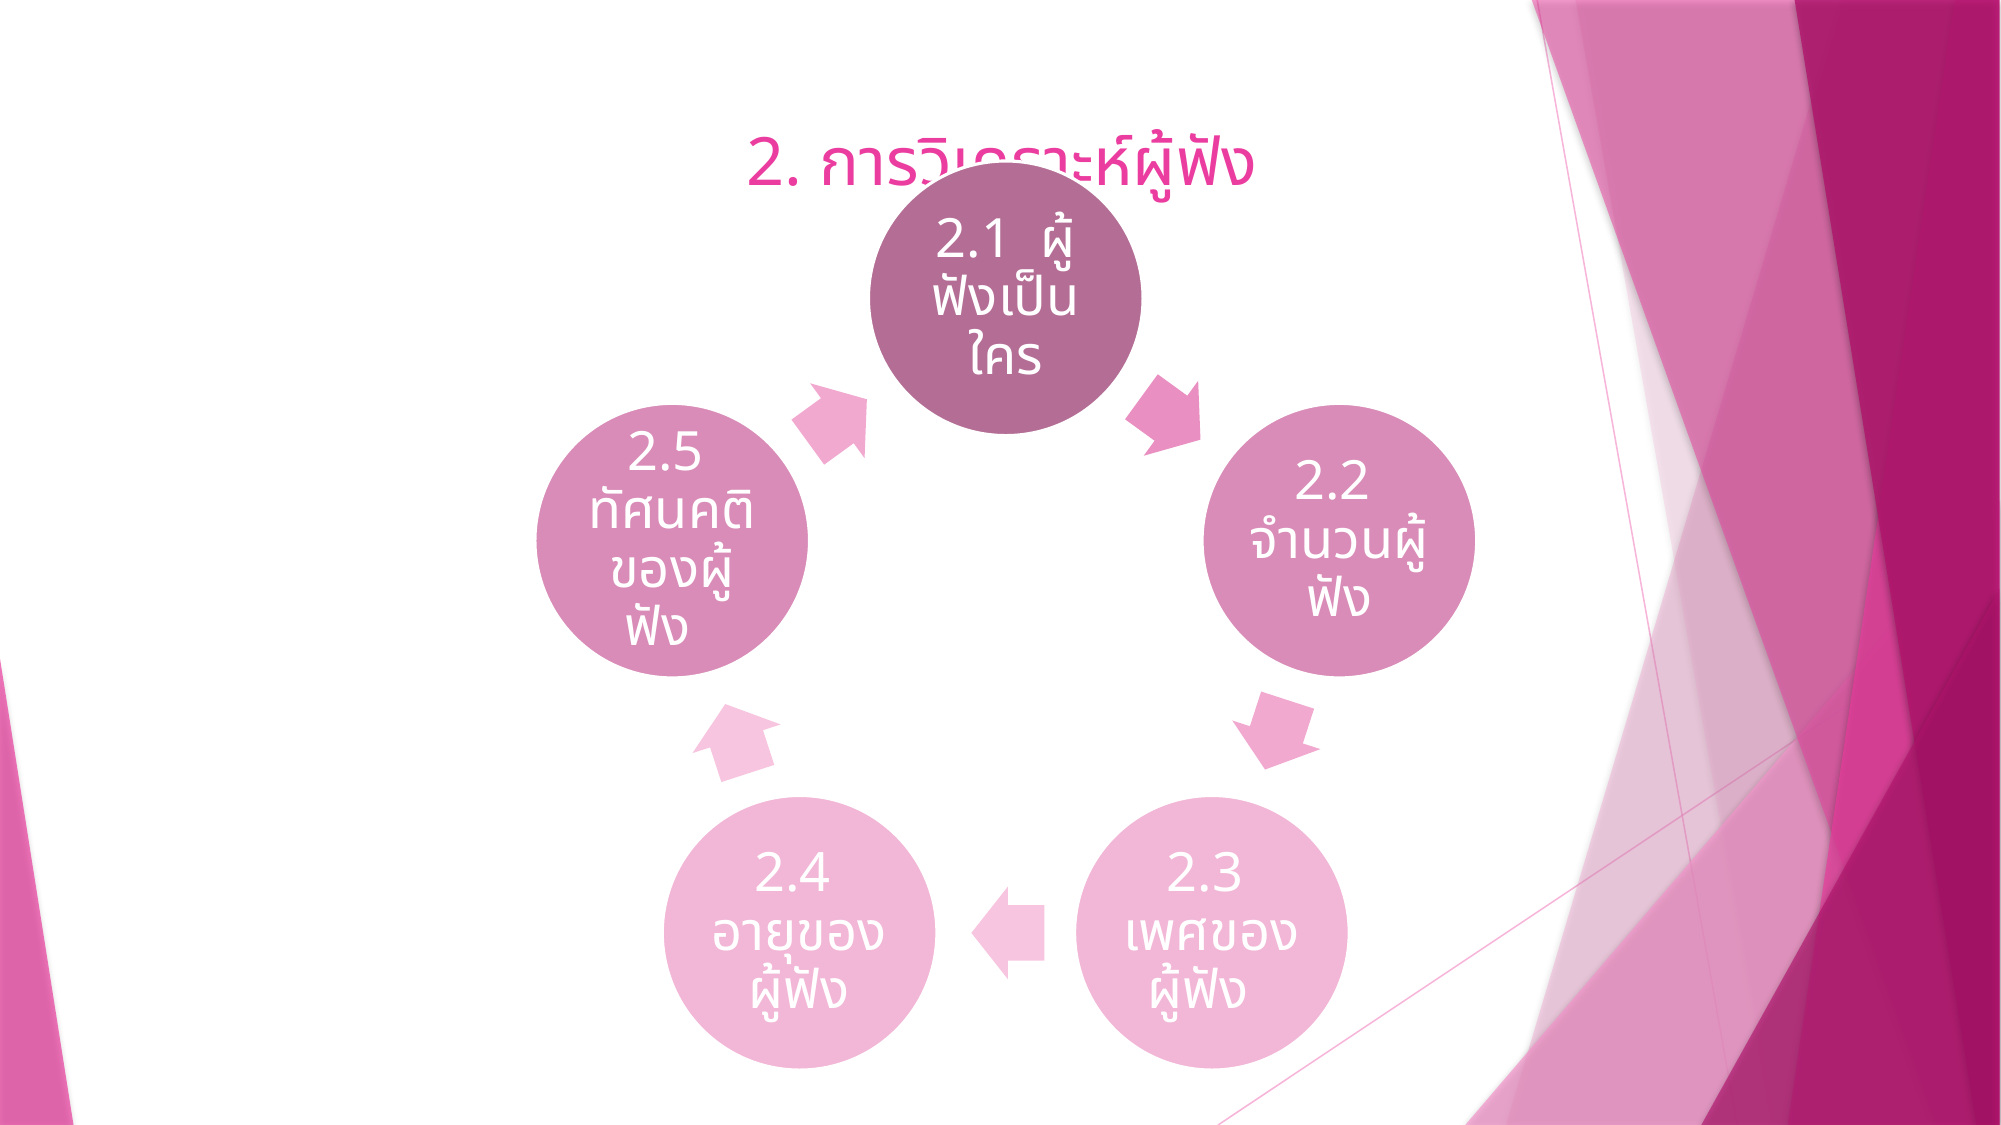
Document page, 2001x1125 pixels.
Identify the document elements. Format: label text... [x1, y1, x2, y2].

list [373, 160, 1639, 1071]
title 2. การวิเคราะห์ผู้ฟัง [384, 30, 1619, 150]
